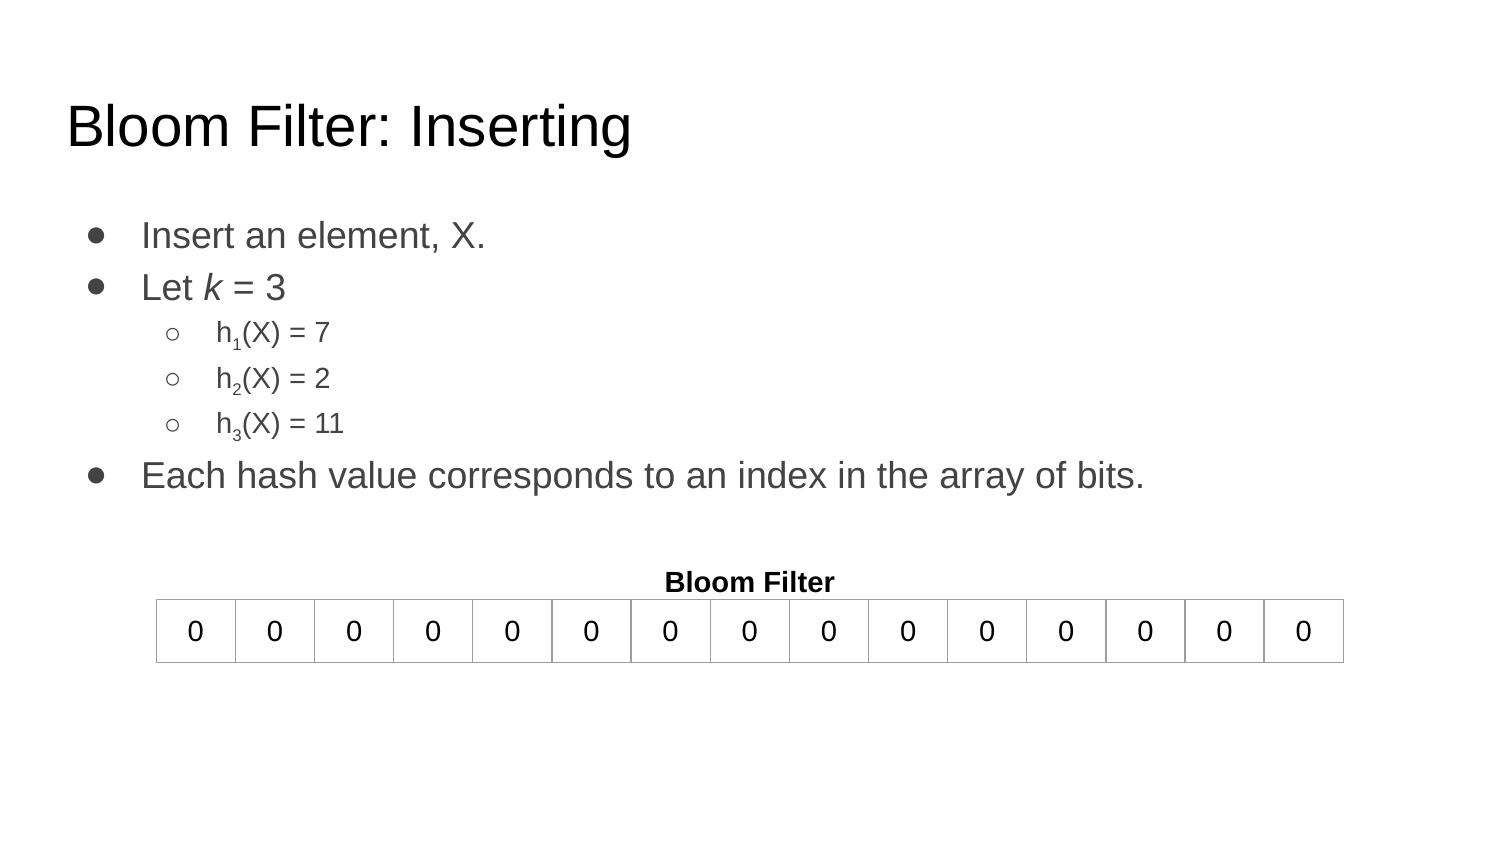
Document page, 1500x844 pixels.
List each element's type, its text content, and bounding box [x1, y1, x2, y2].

title Bloom Filter: Inserting [51, 72, 1449, 167]
table_header 0 [1265, 600, 1343, 662]
table_header 0 [632, 614, 710, 662]
table_header 0 [157, 600, 235, 662]
text_box Bloom Filter [617, 548, 883, 614]
table_header 0 [236, 600, 314, 662]
list Insert an element, X. Let k = 3 h1(X) = 7 h2(X) = 2 h3(X) = 11 Each hash value corresponds to an index in the array of bits. [51, 189, 1449, 435]
table_header 0 [1107, 600, 1184, 662]
table_header 0 [711, 614, 789, 662]
table_header 0 [869, 600, 947, 662]
table_header 0 [948, 600, 1026, 662]
table_header 0 [315, 600, 393, 662]
table_header 0 [1186, 600, 1263, 662]
table_header 0 [553, 600, 630, 662]
table_header 0 [394, 600, 472, 662]
table_header 0 [1027, 600, 1105, 662]
table_header 0 [790, 614, 868, 662]
table_header 0 [473, 600, 551, 662]
